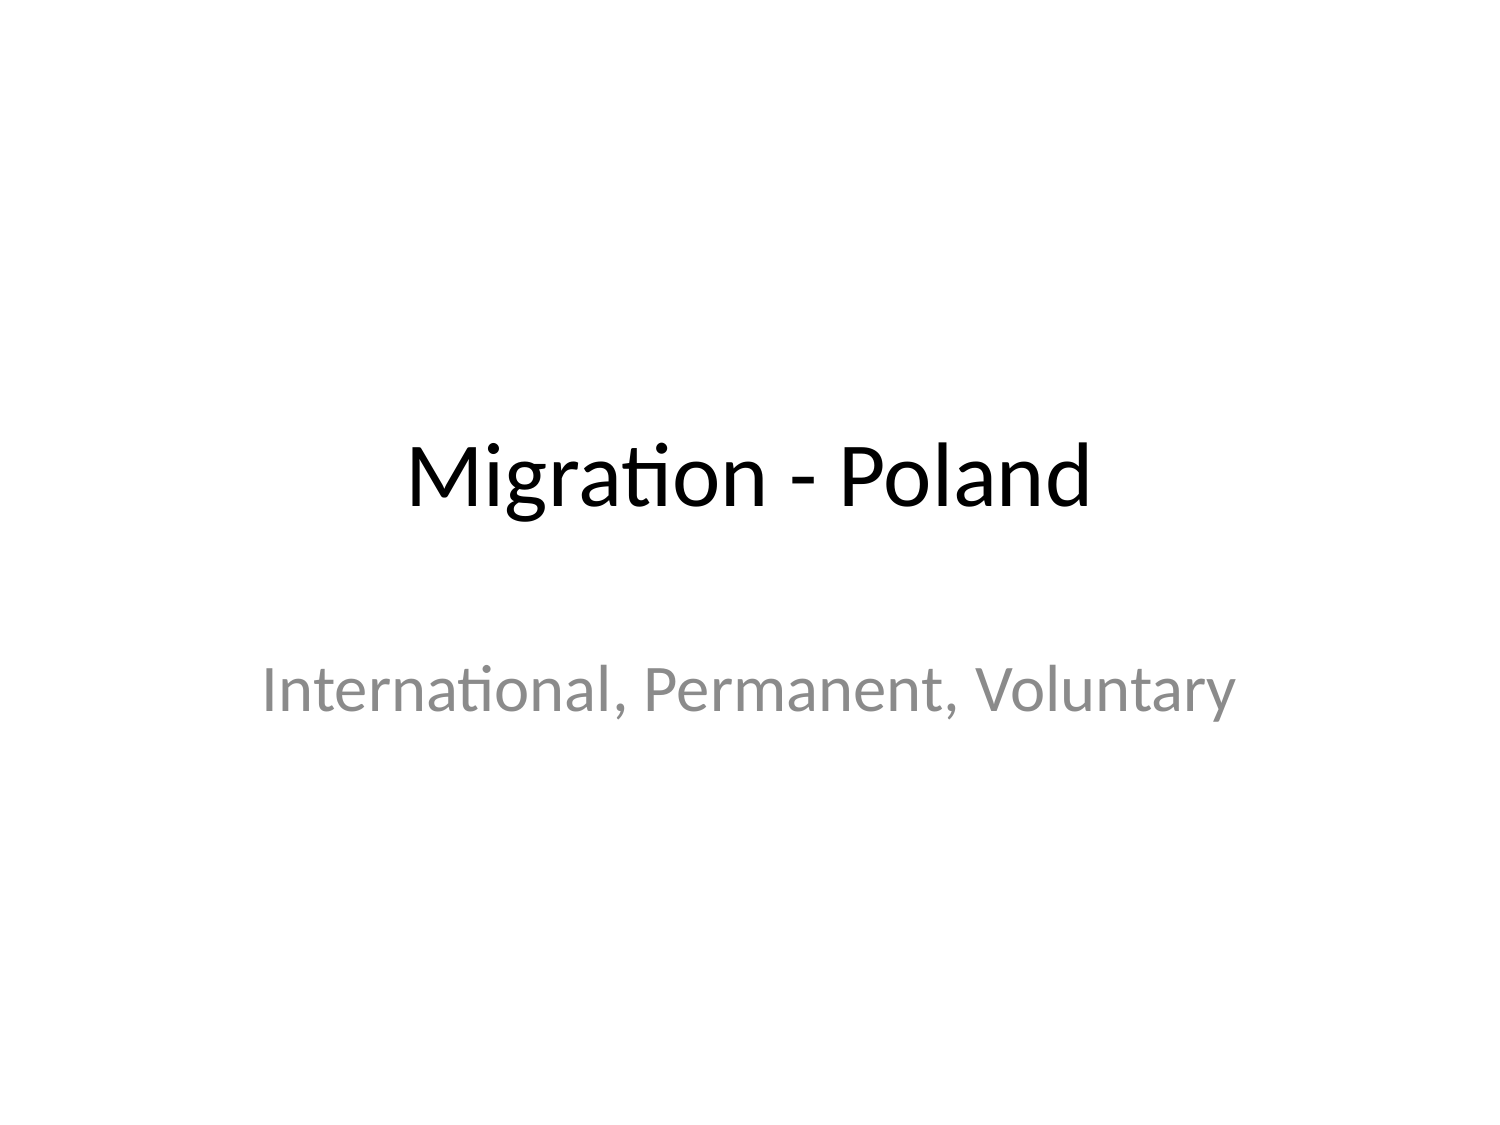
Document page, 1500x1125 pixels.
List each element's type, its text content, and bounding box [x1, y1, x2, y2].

subtitle International, Permanent, Voluntary [225, 637, 1275, 925]
title Migration - Poland [112, 349, 1388, 591]
